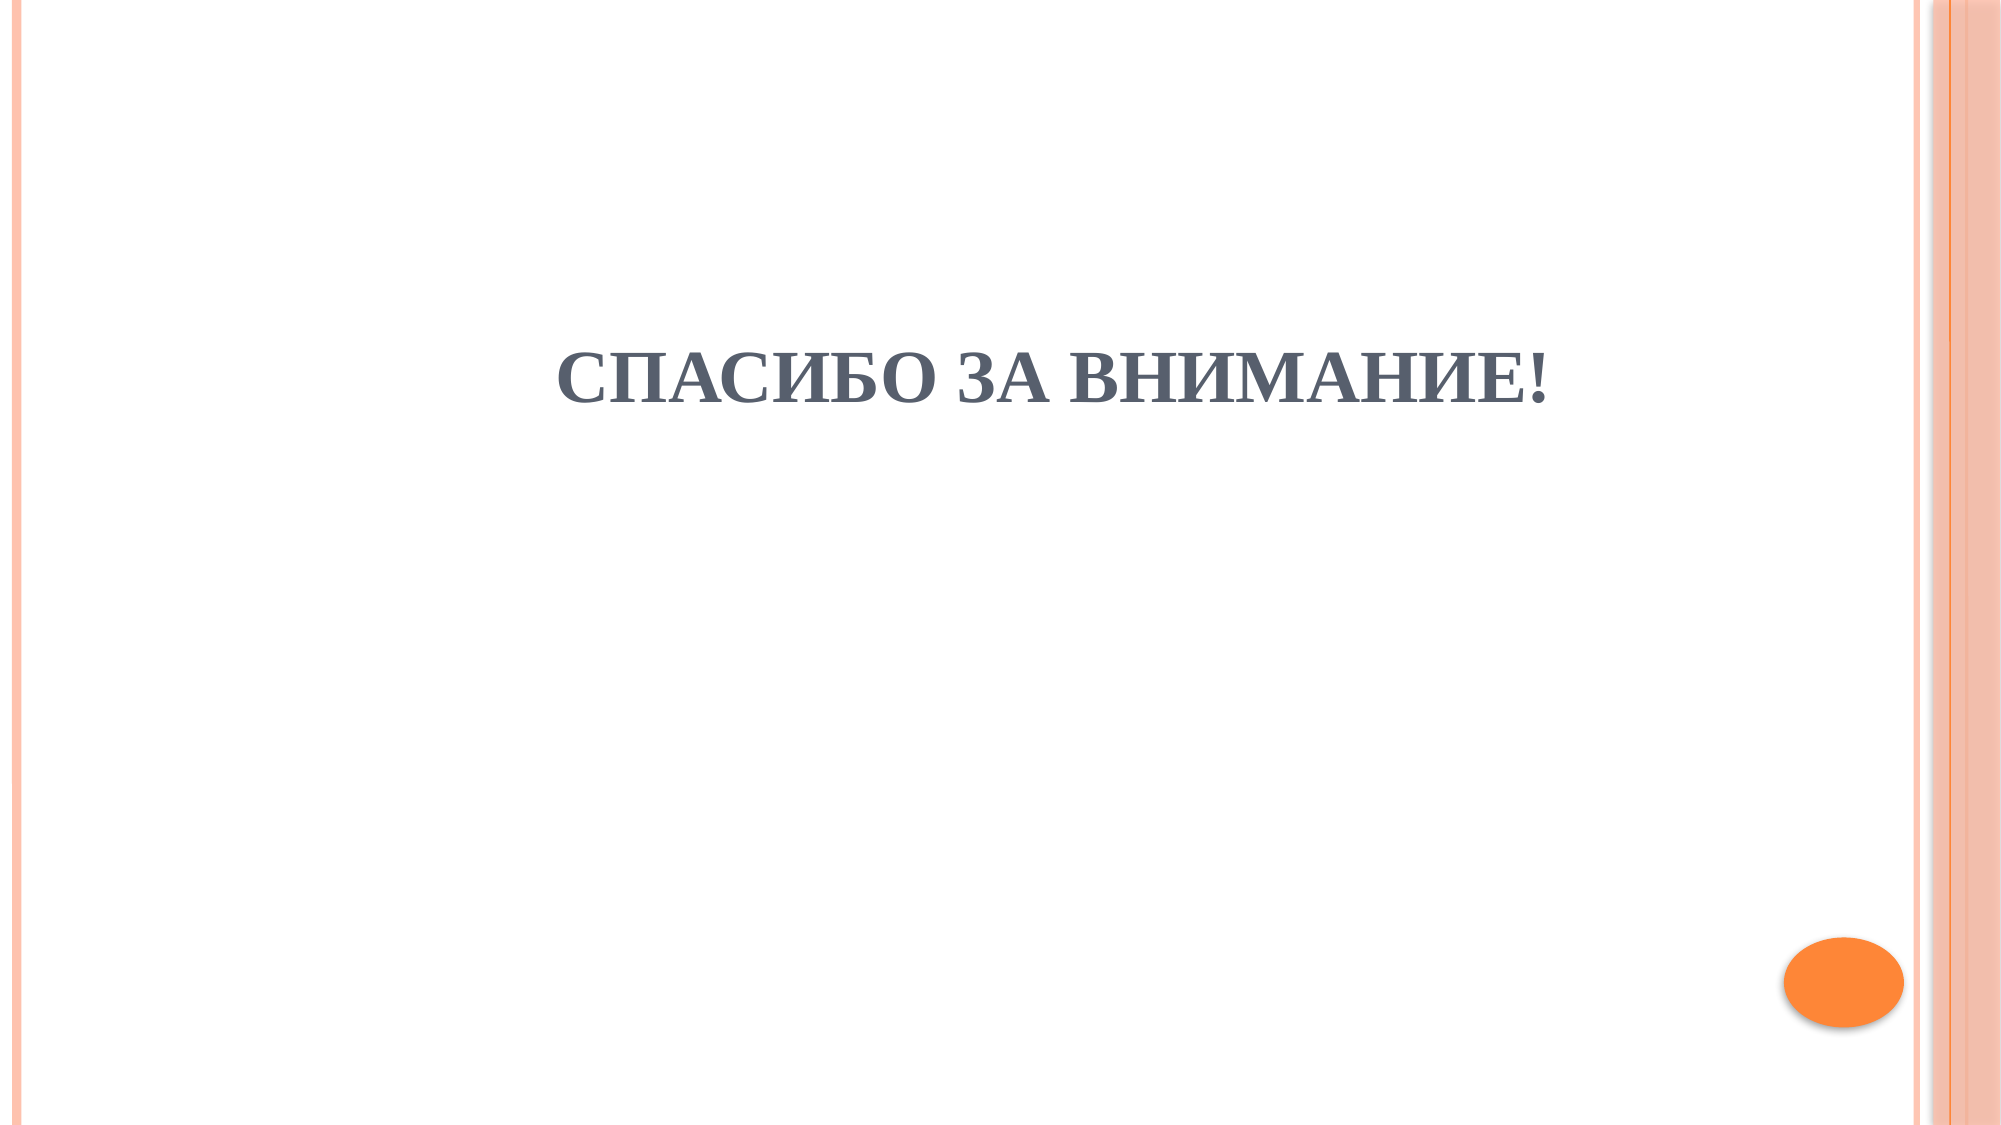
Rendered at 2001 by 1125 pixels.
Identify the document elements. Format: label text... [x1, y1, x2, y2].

title Спасибо за внимание! [237, 237, 1871, 425]
